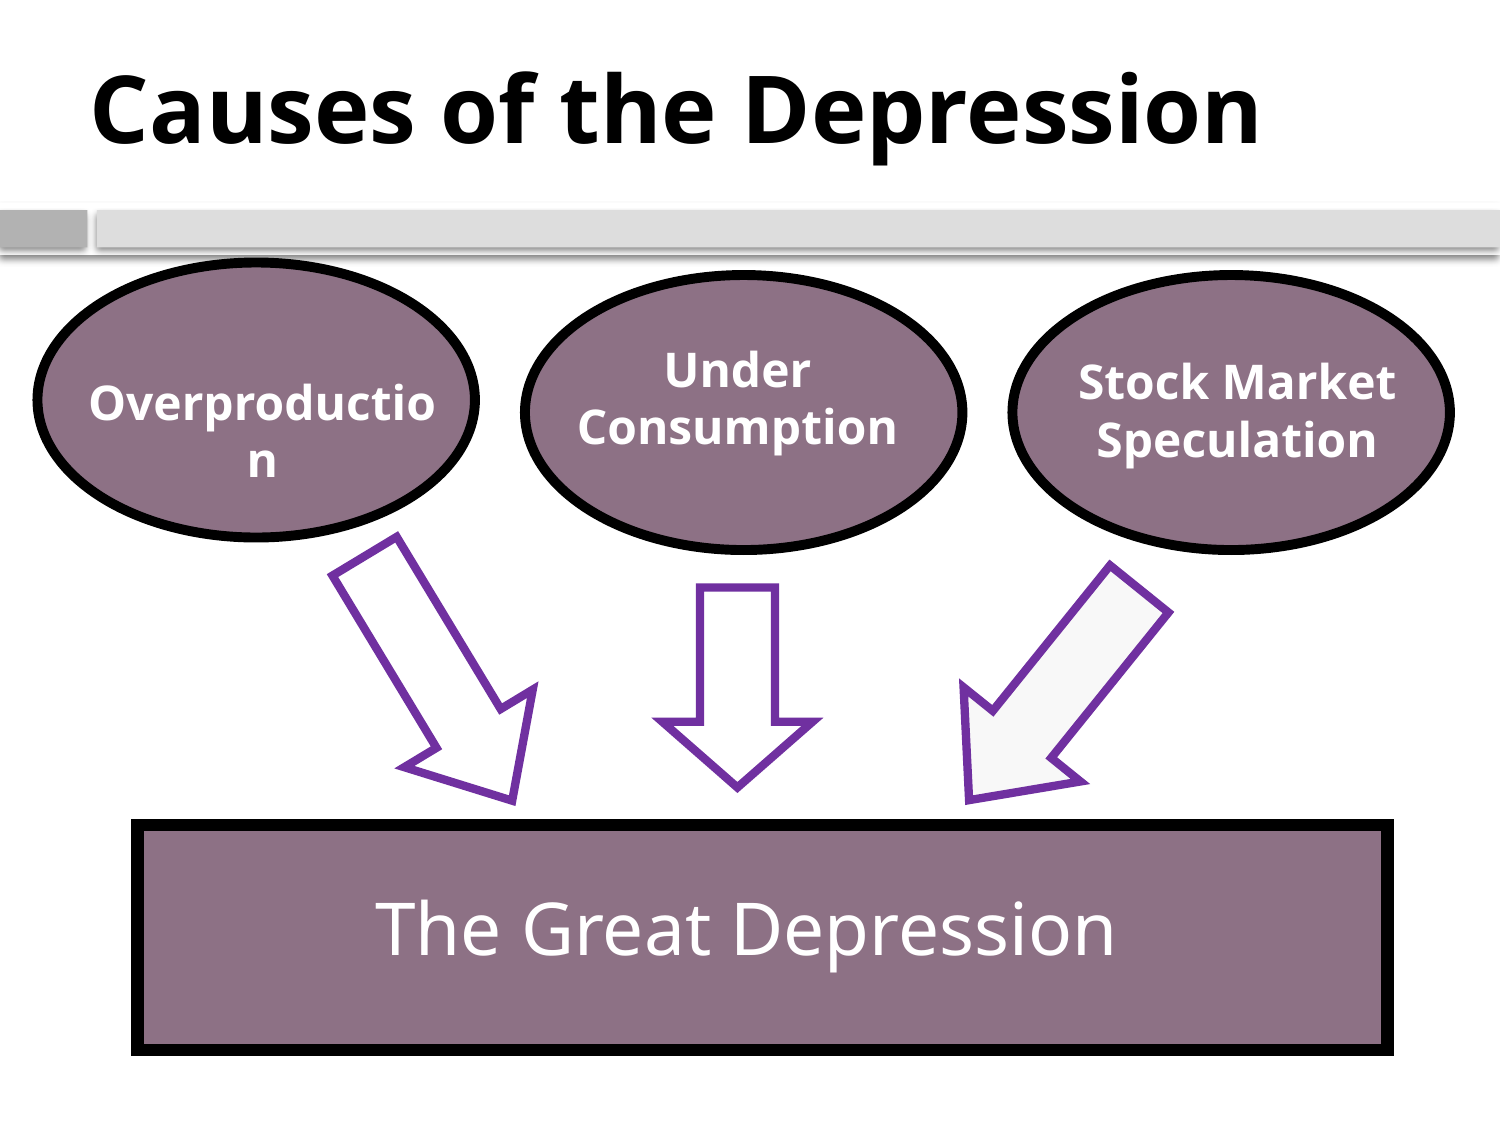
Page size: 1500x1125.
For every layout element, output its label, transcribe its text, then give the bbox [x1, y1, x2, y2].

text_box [37, 262, 1451, 1051]
title Causes of the Depression [75, 12, 1425, 200]
